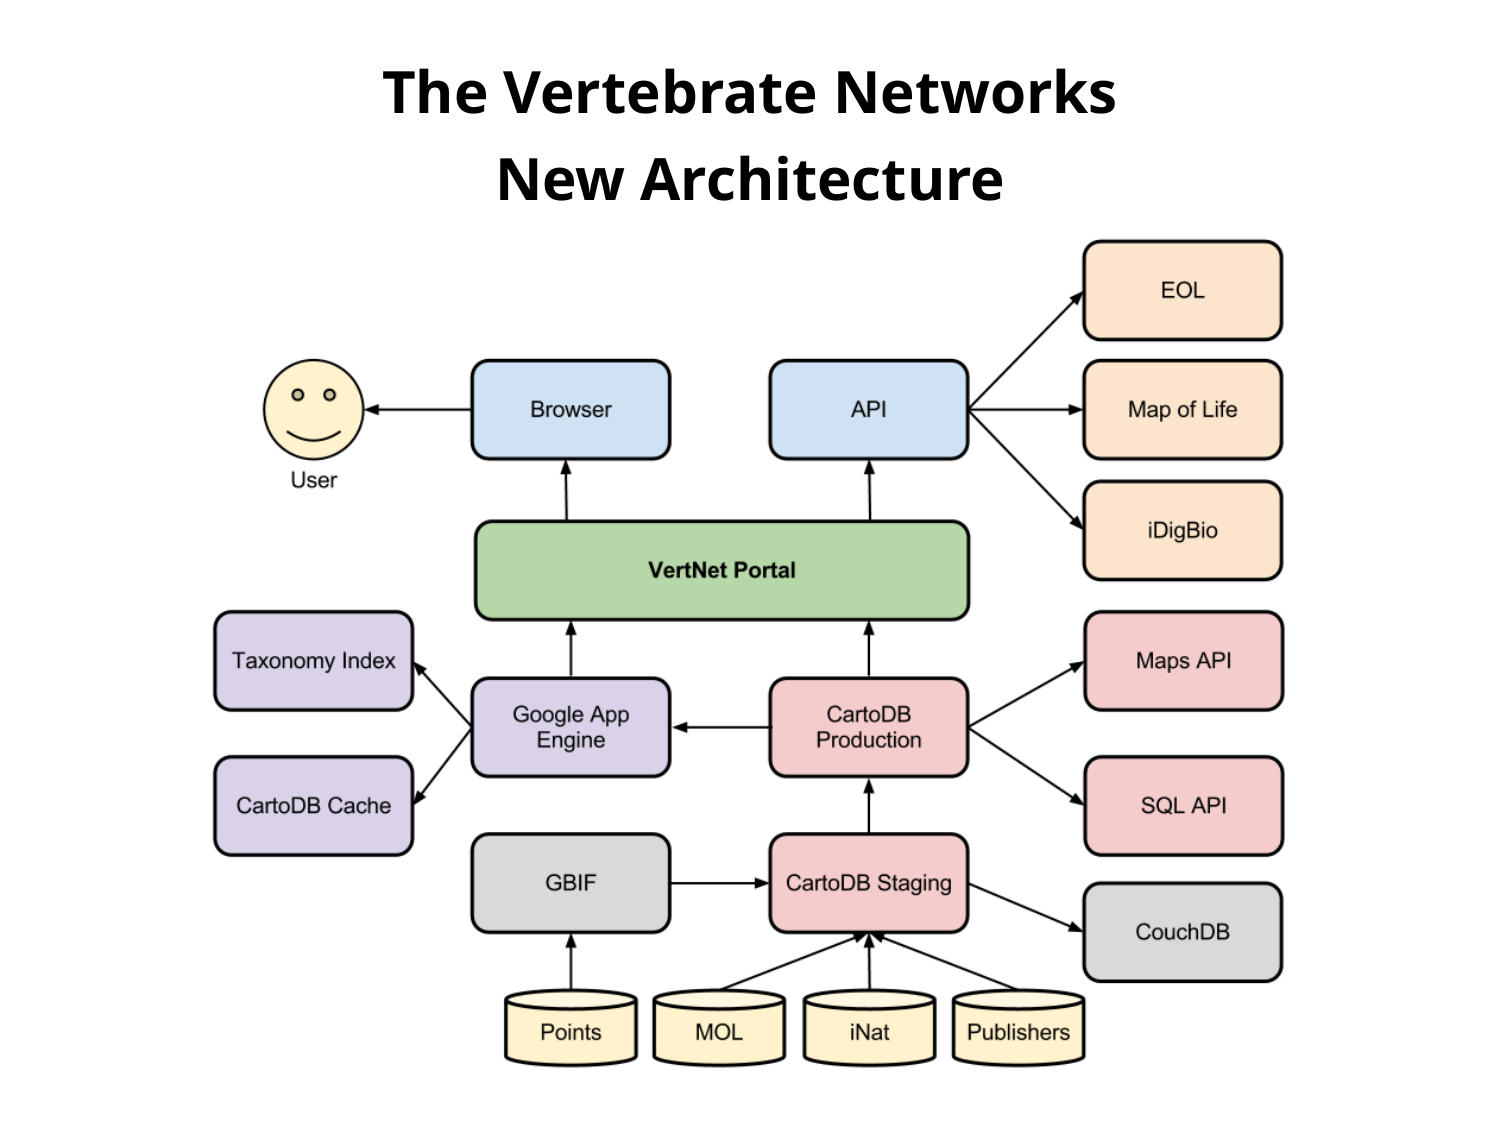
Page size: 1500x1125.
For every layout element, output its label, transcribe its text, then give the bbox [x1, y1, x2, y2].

text_box The Vertebrate Networks [0, 47, 1500, 133]
picture [181, 233, 1323, 1089]
text_box New Architecture [0, 135, 1500, 220]
